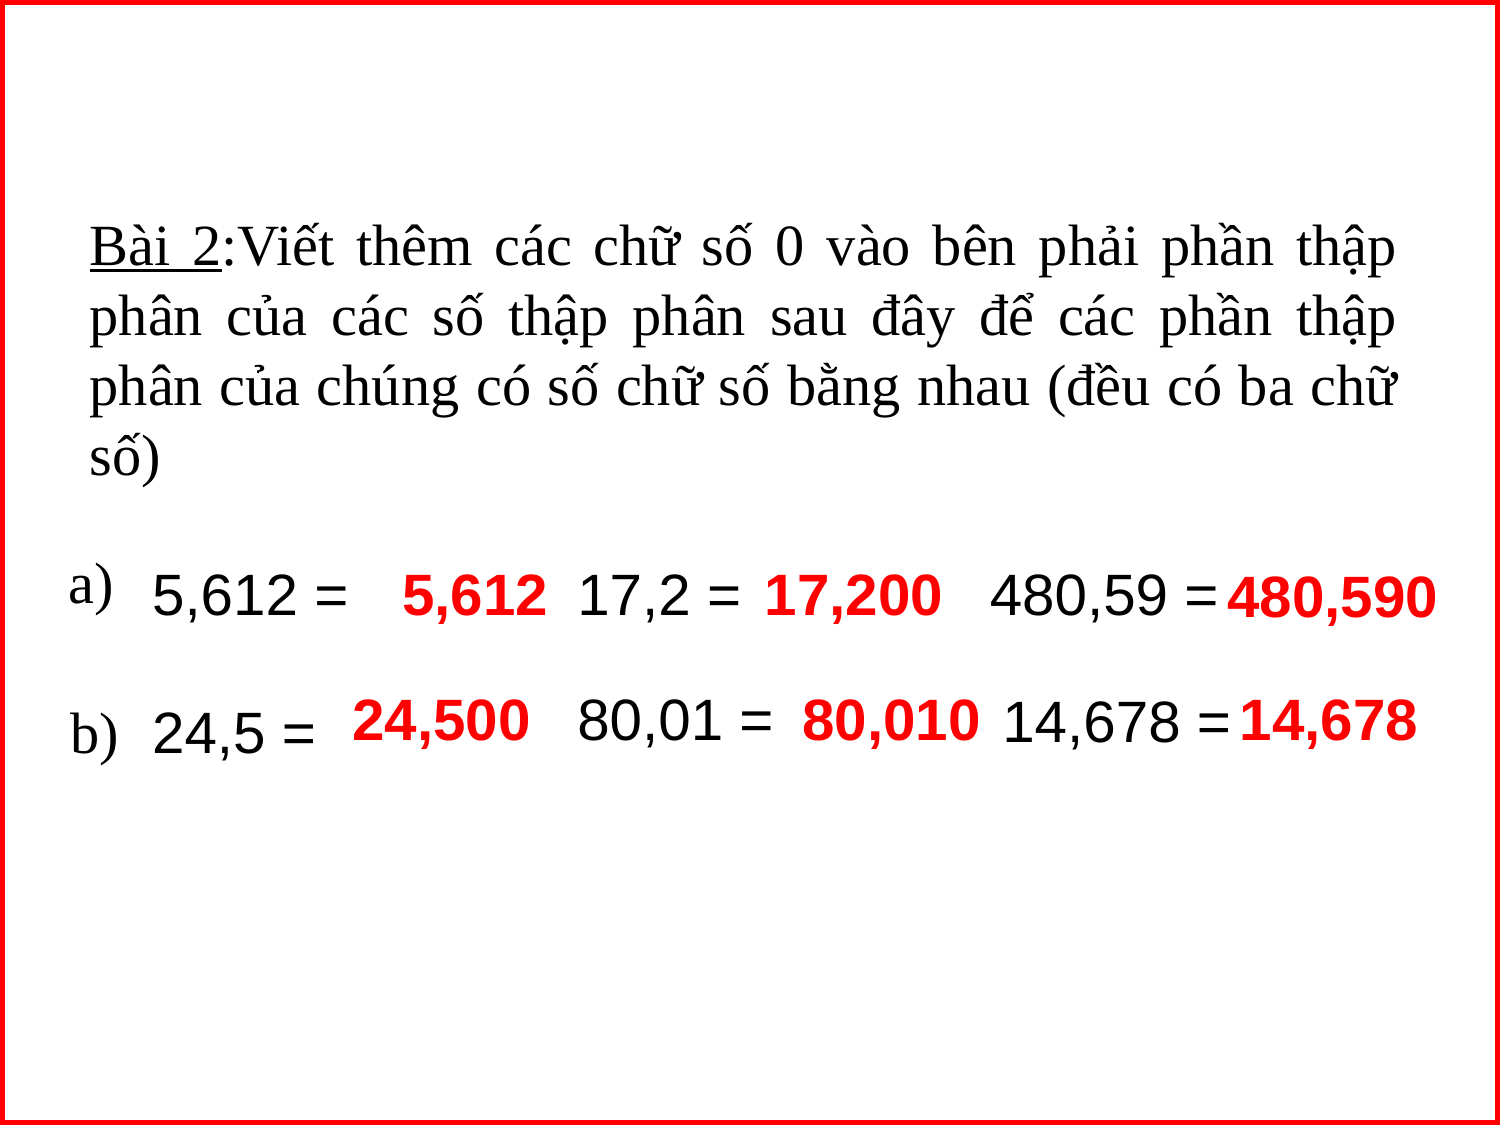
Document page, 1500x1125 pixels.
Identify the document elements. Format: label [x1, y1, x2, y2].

text_box [0, 0, 1500, 1125]
